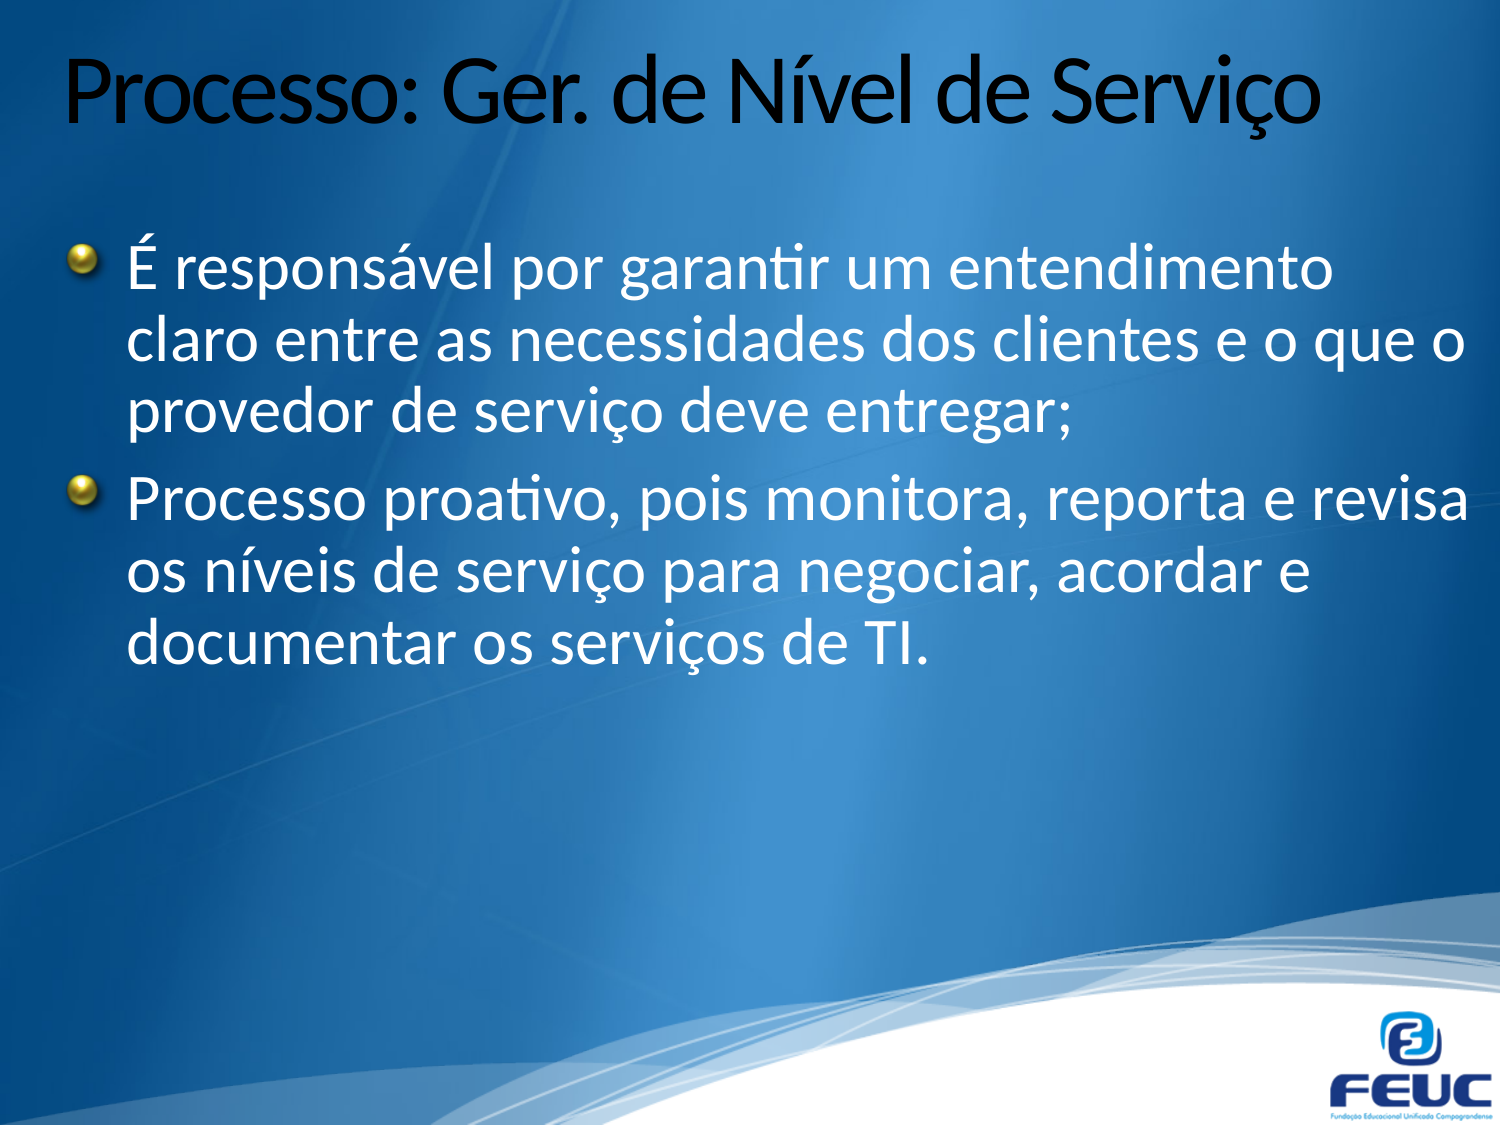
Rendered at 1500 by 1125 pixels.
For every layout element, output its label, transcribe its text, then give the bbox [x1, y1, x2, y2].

title Processo: Ger. de Nível de Serviço [62, 37, 1438, 147]
picture [0, 0, 1500, 1125]
list É responsável por garantir um entendimento claro entre as necessidades dos clientes e o que o provedor de serviço deve entregar; Processo proativo, pois monitora, reporta e revisa os níveis de serviço para negociar, acordar e documentar os serviços de TI. [62, 231, 1483, 685]
